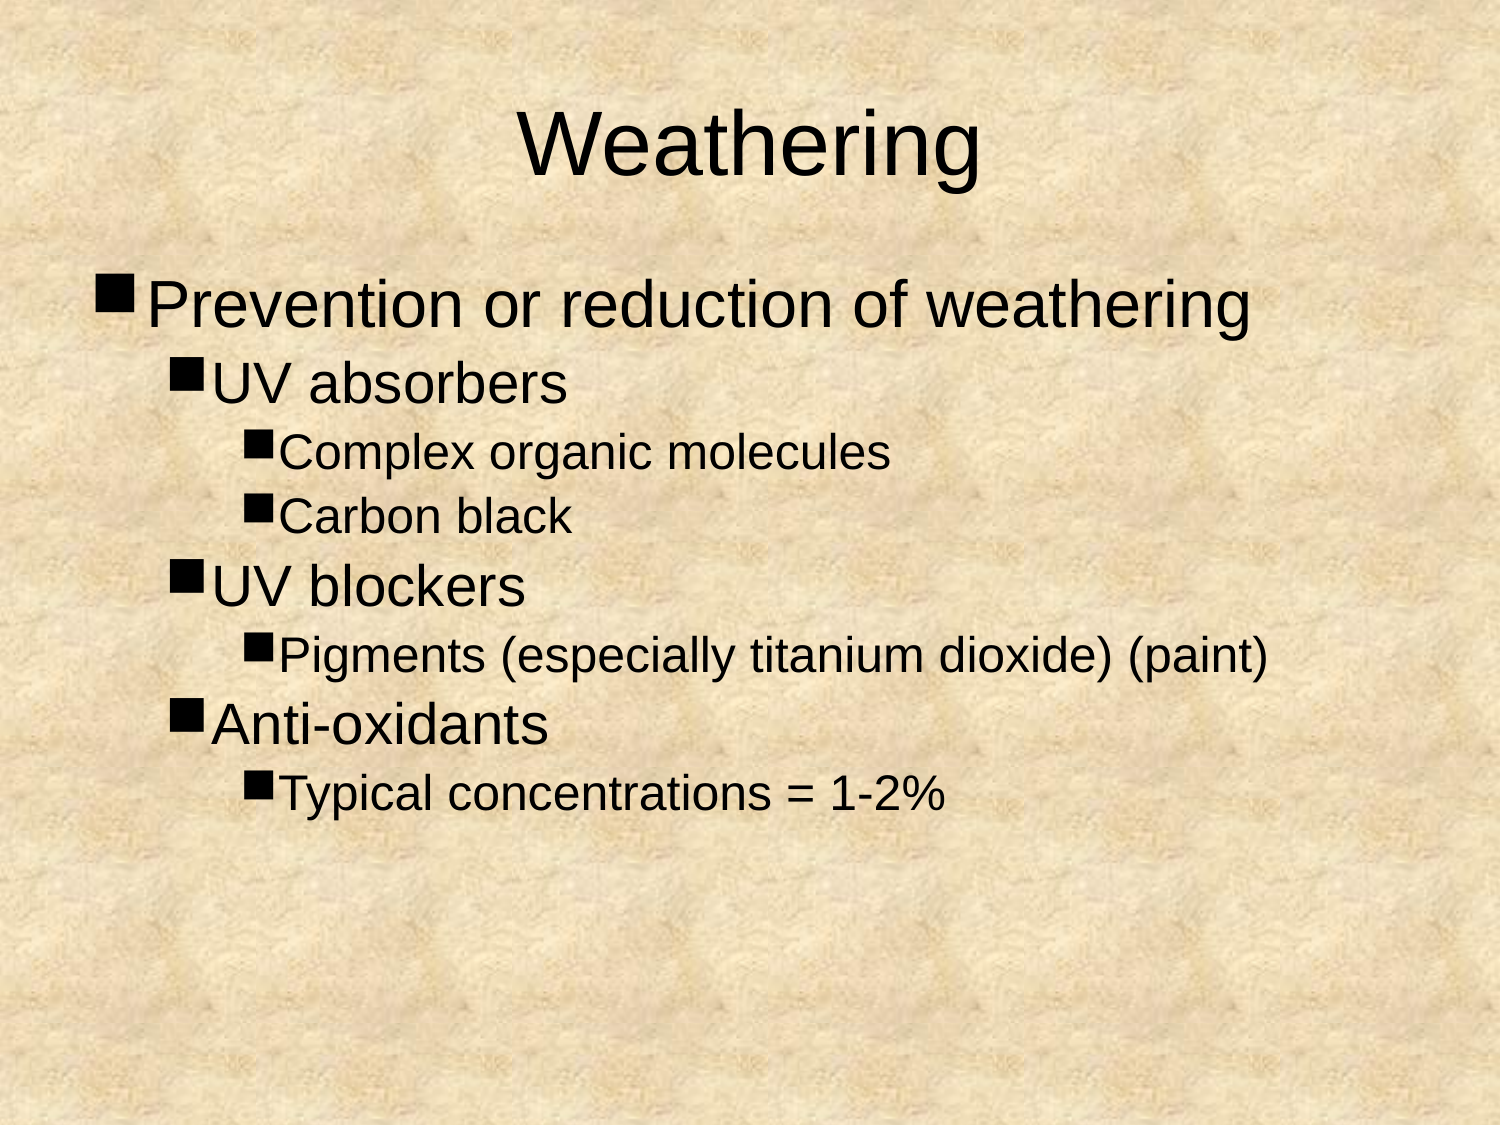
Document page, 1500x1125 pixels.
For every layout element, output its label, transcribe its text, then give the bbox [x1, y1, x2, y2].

title Weathering [74, 44, 1426, 233]
picture [0, 0, 1500, 1125]
list Prevention or reduction of weathering UV absorbers Complex organic molecules Carbon black UV blockers Pigments (especially titanium dioxide) (paint) Anti-oxidants Typical concentrations = 1-2% [74, 262, 1426, 1006]
